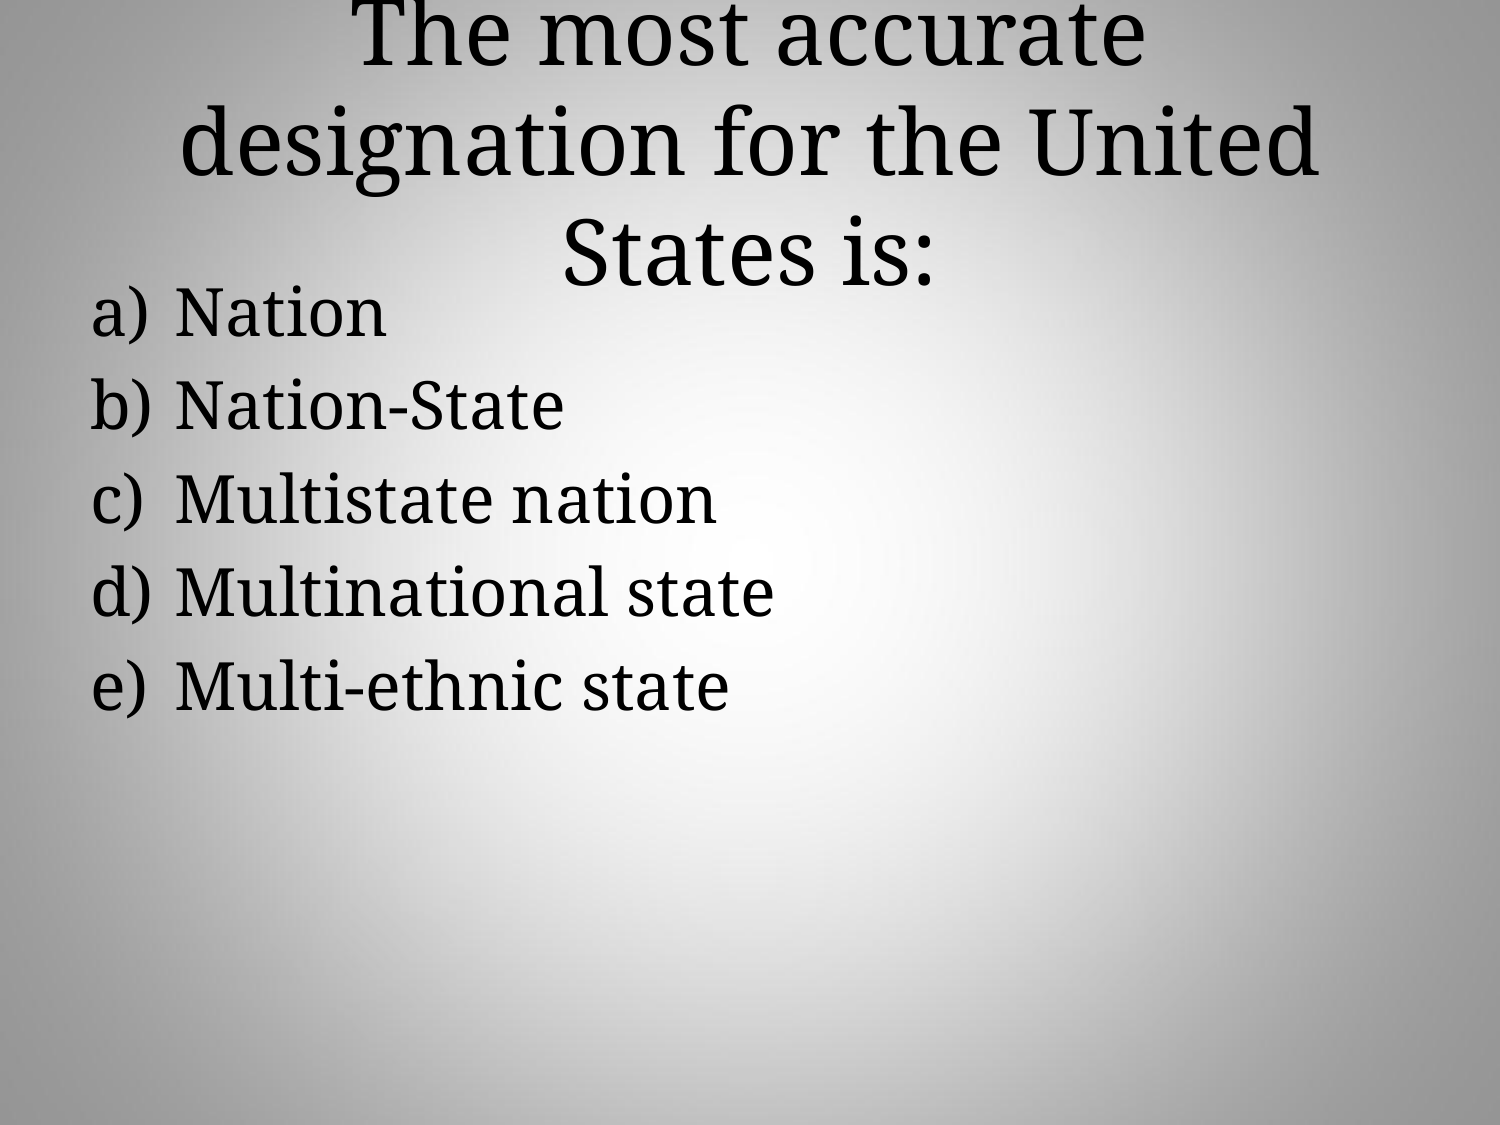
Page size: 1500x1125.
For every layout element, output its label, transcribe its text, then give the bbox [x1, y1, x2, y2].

list Nation Nation-State Multistate nation Multinational state Multi-ethnic state [75, 262, 1425, 1005]
title The most accurate designation for the United States is: [75, 45, 1425, 233]
picture [0, 0, 1500, 1125]
